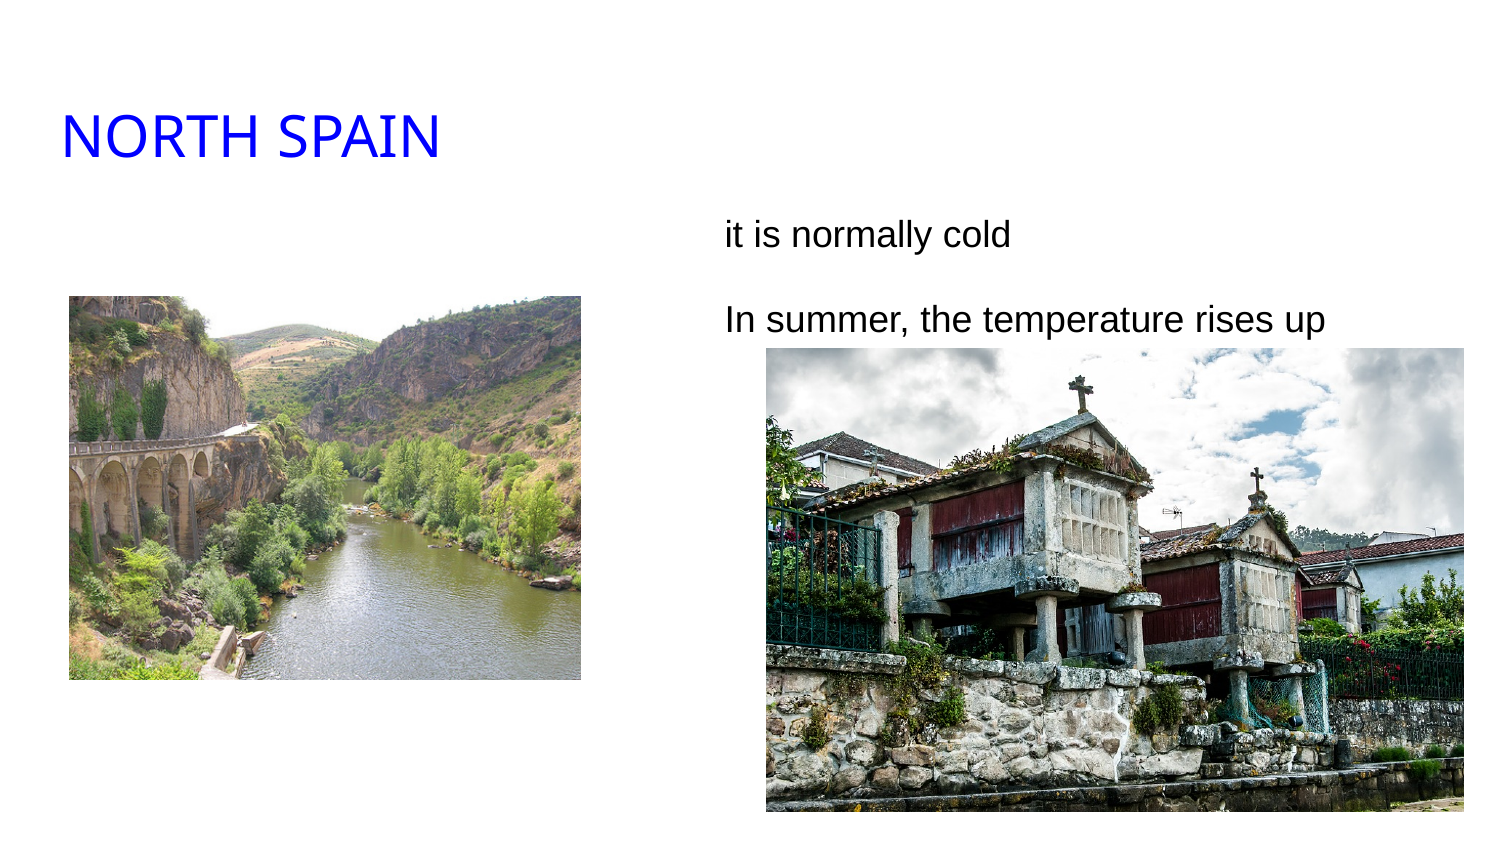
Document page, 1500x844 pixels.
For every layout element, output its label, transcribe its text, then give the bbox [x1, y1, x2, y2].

picture [69, 296, 581, 681]
title NORTH SPAIN [45, 84, 1444, 179]
picture [766, 348, 1464, 812]
list it is normally cold In summer, the temperature rises up [0, 187, 1373, 749]
